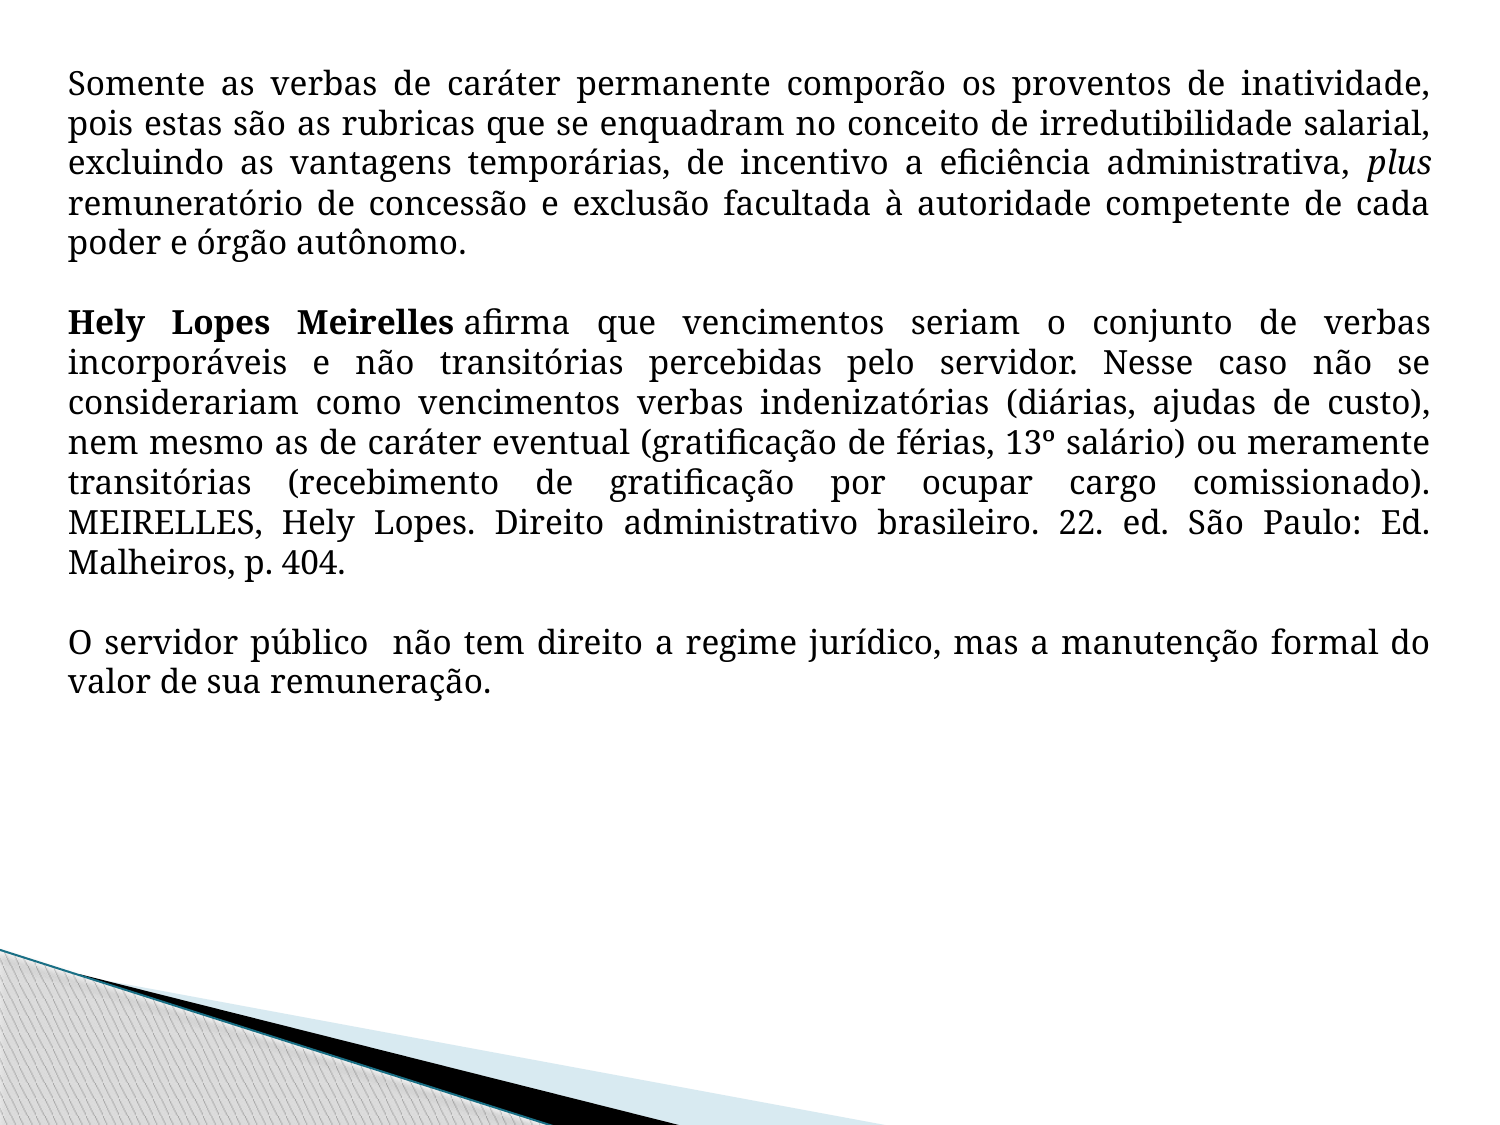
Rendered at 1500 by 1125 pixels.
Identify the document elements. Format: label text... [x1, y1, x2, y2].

text_box Somente as verbas de caráter permanente comporão os proventos de inatividade, pois estas são as rubricas que se enquadram no conceito de irredutibilidade salarial, excluindo as vantagens temporárias, de incentivo a eficiência administrativa, plus remuneratório de concessão e exclusão facultada à autoridade competente de cada poder e órgão autônomo. Hely Lopes Meirelles afirma que vencimentos seriam o conjunto de verbas incorporáveis e não transitórias percebidas pelo servidor. Nesse caso não se considerariam como vencimentos verbas indenizatórias (diárias, ajudas de custo), nem mesmo as de caráter eventual (gratificação de férias, 13º salário) ou meramente transitórias (recebimento de gratificação por ocupar cargo comissionado). MEIRELLES, Hely Lopes. Direito administrativo brasileiro. 22. ed. São Paulo: Ed. Malheiros, p. 404. O servidor público não tem direito a regime jurídico, mas a manutenção formal do valor de sua remuneração. [53, 54, 1447, 743]
